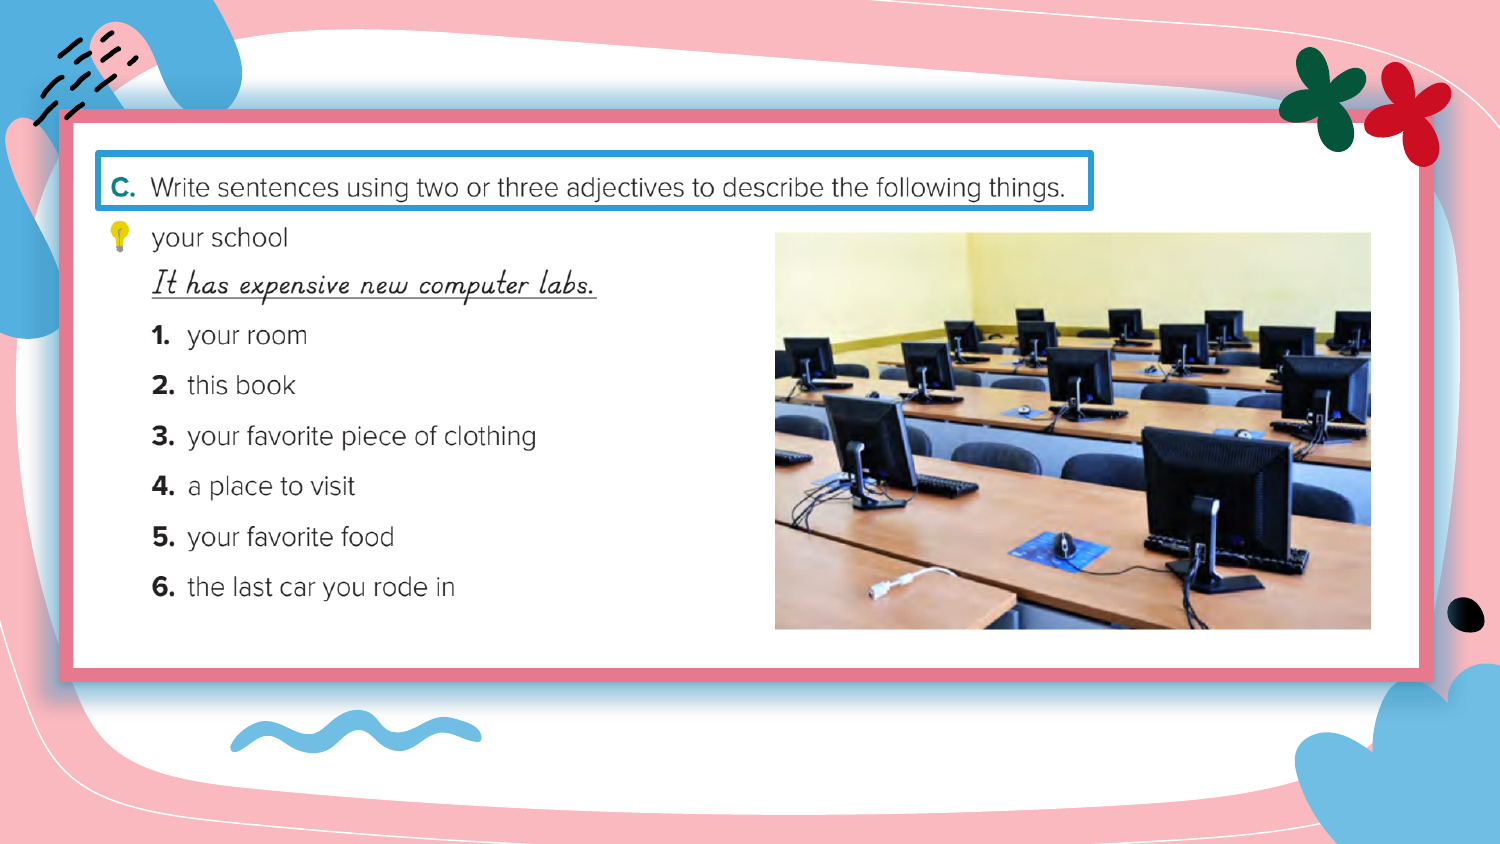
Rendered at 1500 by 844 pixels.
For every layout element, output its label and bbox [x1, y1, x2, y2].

picture [73, 123, 1420, 668]
text_box [1278, 47, 1367, 121]
text_box [32, 30, 140, 127]
text_box [230, 709, 482, 754]
text_box [1365, 61, 1452, 167]
text_box [0, 0, 243, 339]
